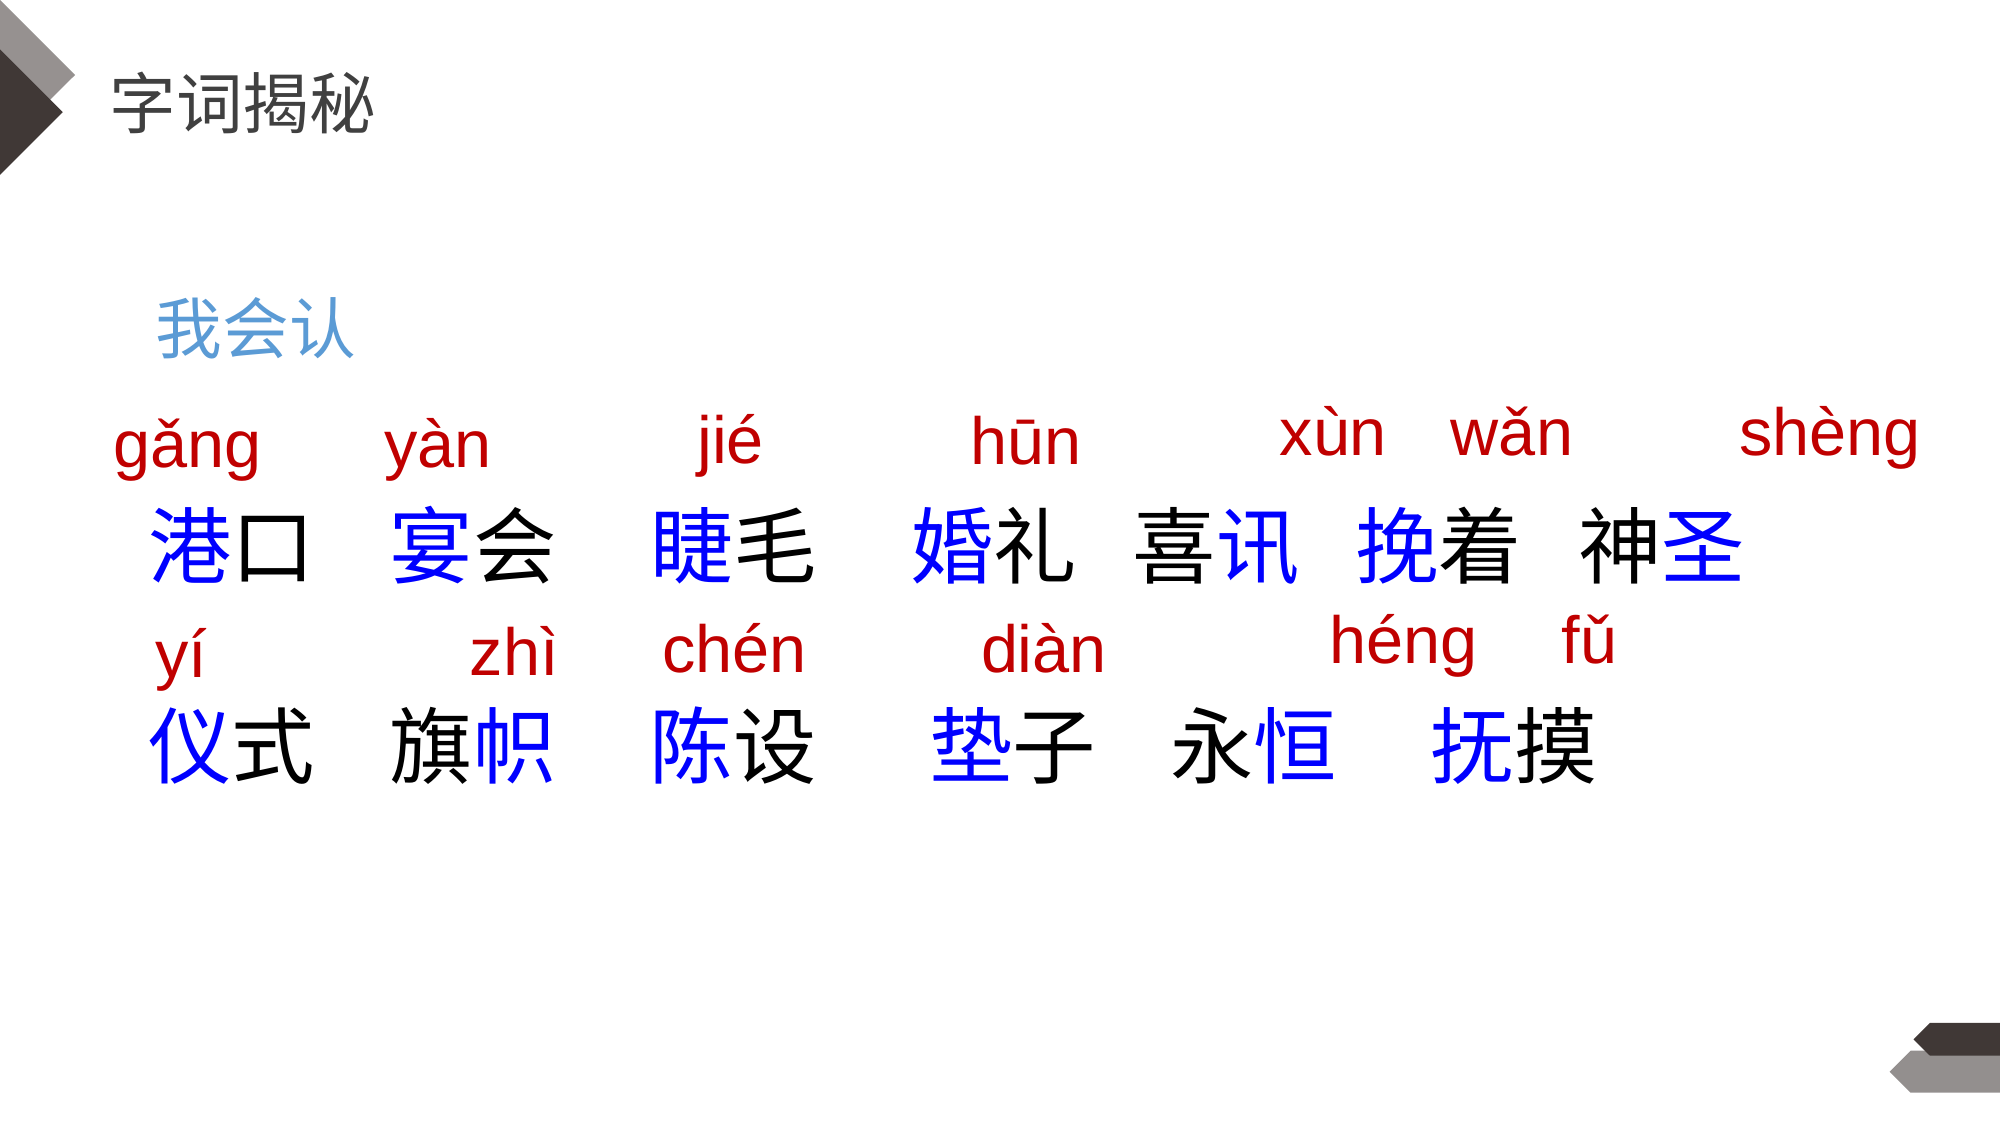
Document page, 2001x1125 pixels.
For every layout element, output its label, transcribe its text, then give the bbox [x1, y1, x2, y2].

text_box hūn [955, 390, 1097, 645]
text_box chén [629, 598, 823, 1093]
text_box shèng [1724, 381, 1936, 637]
text_box 我会认 [141, 279, 372, 375]
text_box gǎng [80, 393, 277, 488]
text_box jié [664, 389, 779, 598]
text_box fǔ [1528, 589, 1633, 1085]
text_box diàn [966, 598, 1122, 854]
text_box yí [122, 603, 223, 1018]
text_box zhì [436, 601, 574, 1096]
text_box yàn [351, 393, 508, 808]
text_box 字词揭秘 [94, 54, 772, 150]
text_box héng [1314, 589, 1493, 685]
text_box xùn [1264, 381, 1402, 477]
text_box wǎn [1417, 381, 1589, 797]
text_box 港口 宴会 睫毛 婚礼 喜讯 挽着 神圣 仪式 旗帜 陈设 垫子 永恒 抚摸 [94, 487, 1997, 1125]
